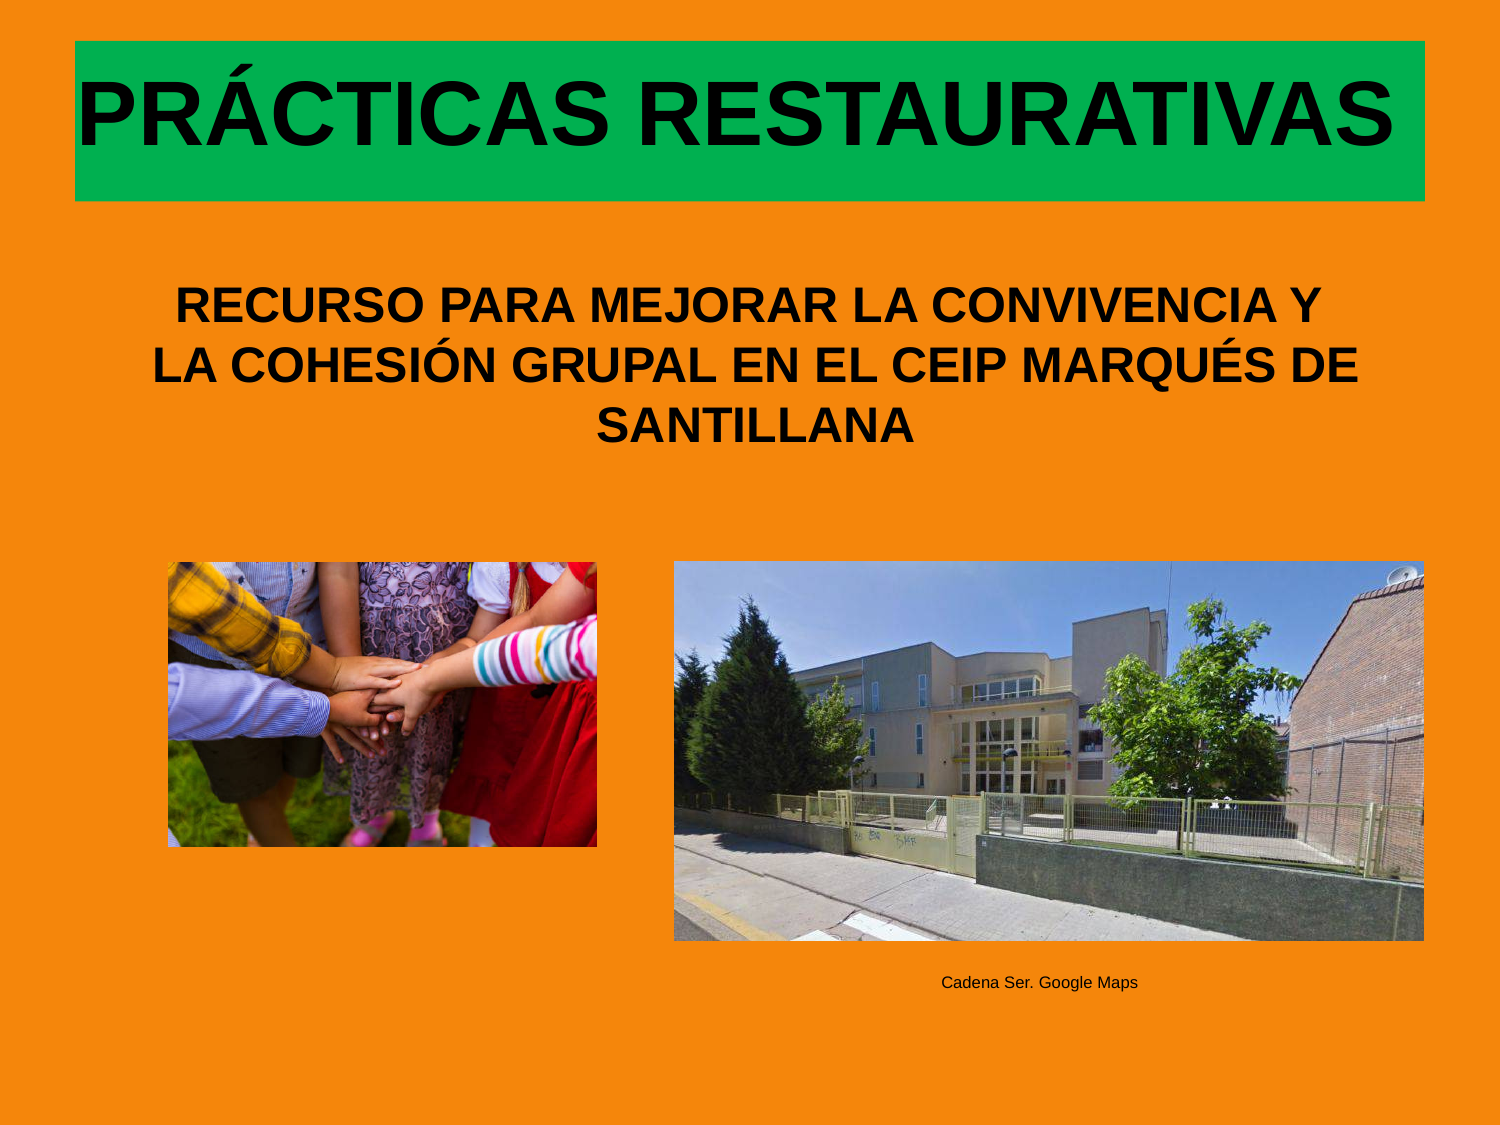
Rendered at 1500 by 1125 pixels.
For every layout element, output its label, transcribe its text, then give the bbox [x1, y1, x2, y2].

text_box RECURSO PARA MEJORAR LA CONVIVENCIA Y LA COHESIÓN GRUPAL EN EL CEIP MARQUÉS DE SANTILLANA [79, 265, 1433, 461]
picture [673, 560, 1425, 942]
picture [168, 561, 597, 848]
text_box Cadena Ser. Google Maps [703, 964, 1377, 999]
title PRÁCTICAS RESTAURATIVAS [75, 40, 1425, 202]
